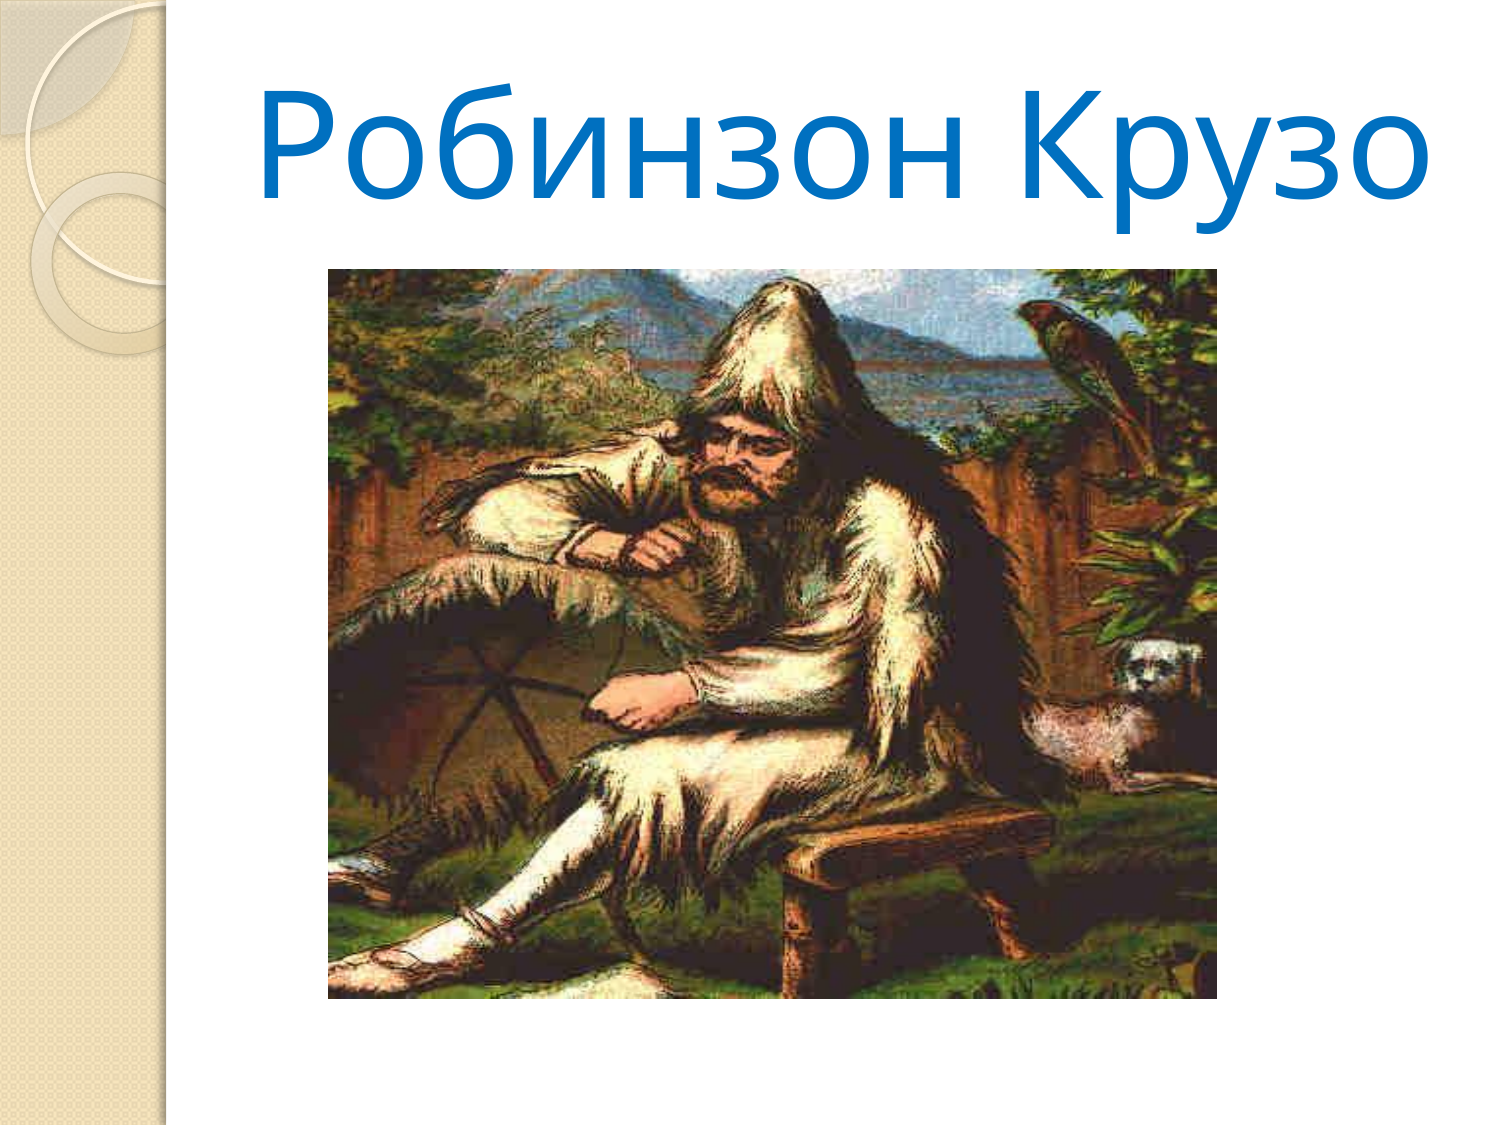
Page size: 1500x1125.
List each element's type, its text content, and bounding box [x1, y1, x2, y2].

title Робинзон Крузо [235, 45, 1466, 233]
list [327, 269, 1217, 999]
